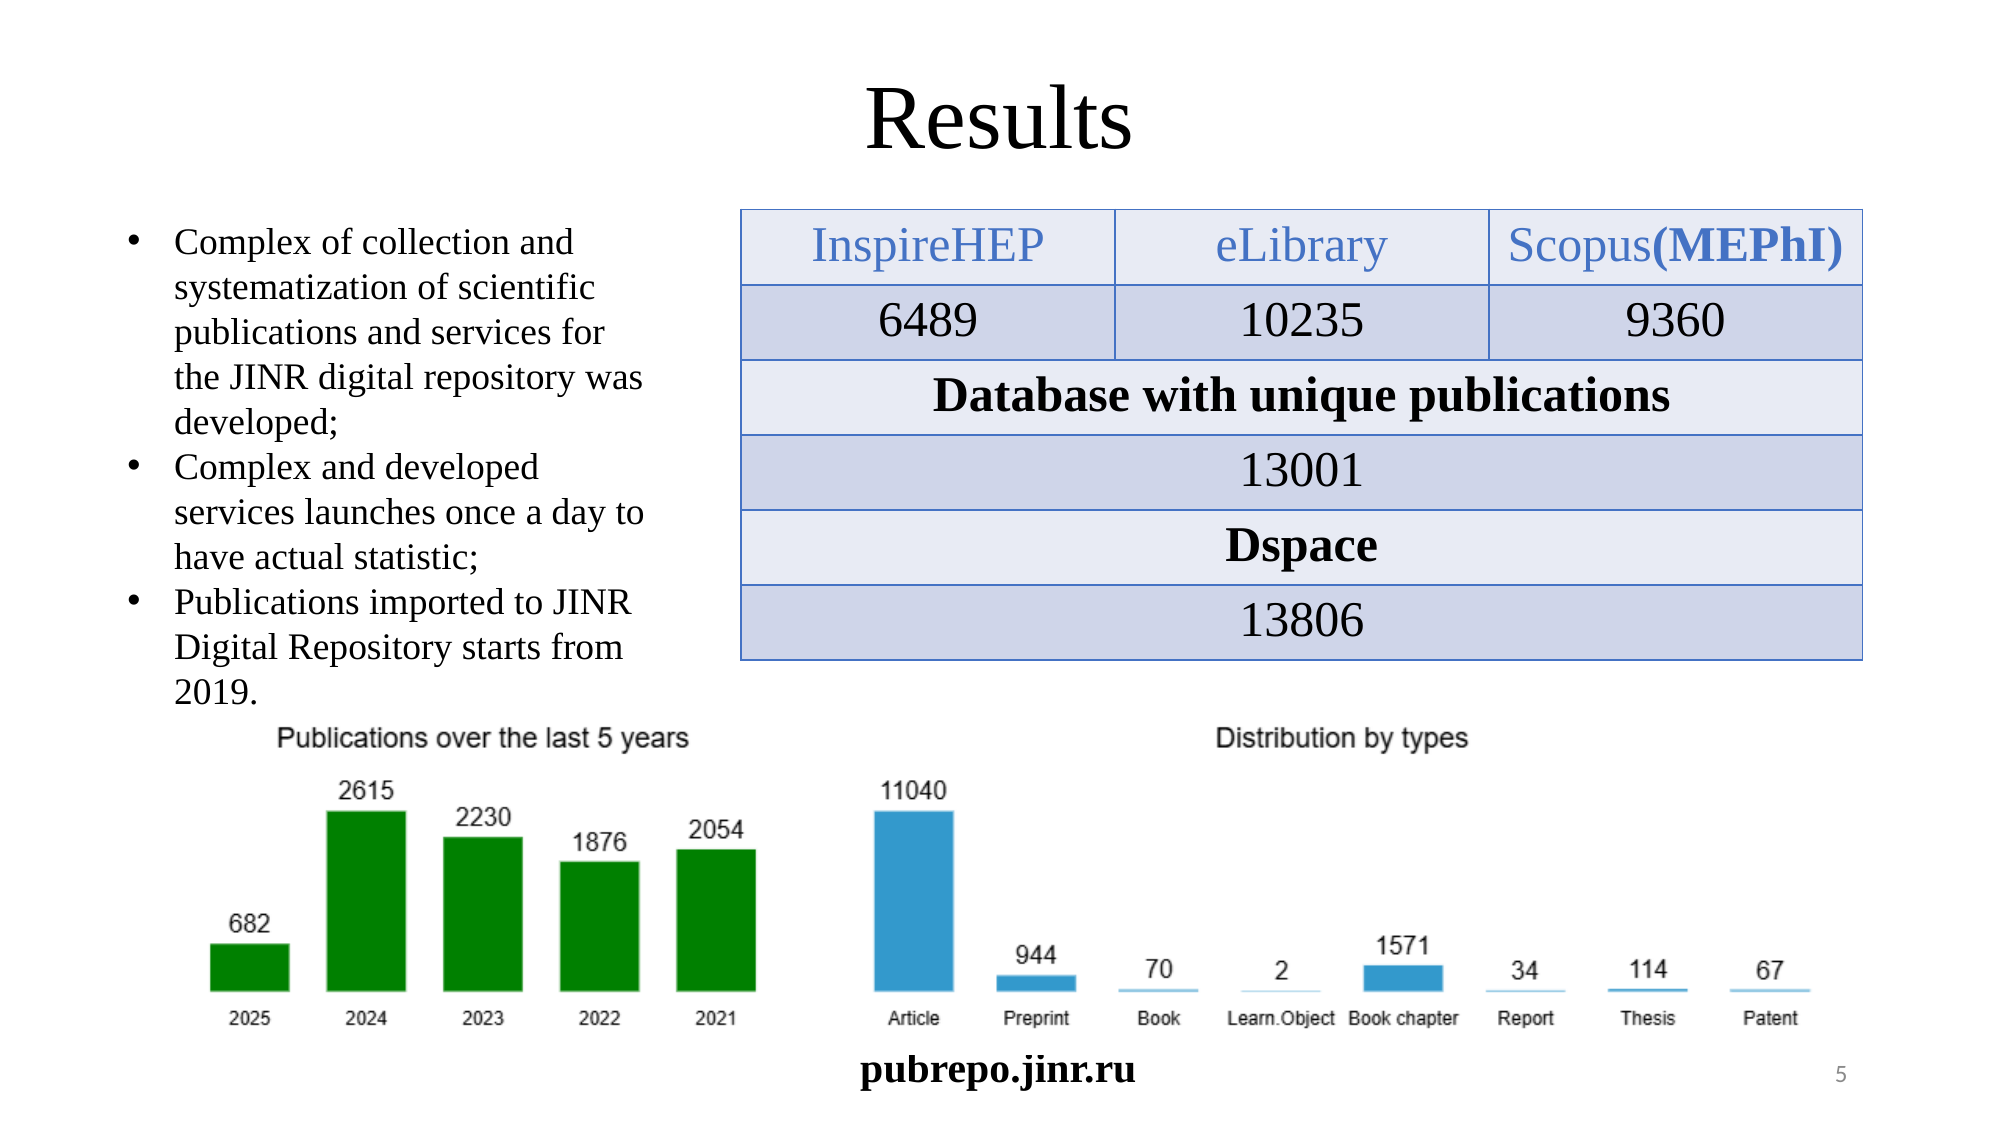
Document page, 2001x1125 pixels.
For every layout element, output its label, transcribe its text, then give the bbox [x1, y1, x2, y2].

table_cell 13806 [742, 586, 1862, 659]
table_cell Database with unique publications [742, 361, 1862, 434]
table_cell 10235 [1116, 286, 1488, 359]
picture [137, 682, 1877, 1055]
table_cell 13001 [742, 436, 1862, 509]
title Results [137, 9, 1863, 228]
table_header InspireHEP [742, 210, 1114, 284]
text_box pubrepo.jinr.ru [644, 1055, 1353, 1099]
slide_number 5 [1412, 1055, 1863, 1103]
table_header Scopus(MEPhI) [1490, 210, 1862, 284]
text_box Complex of collection and systematization of scientific publications and services for the JINR digital repository was developed; Complex and developed services launches once a day to have actual statistic; Publications imported to JINR Digital Repository starts from 2019. [112, 209, 671, 720]
table_cell 6489 [742, 286, 1114, 359]
table_cell 9360 [1490, 286, 1862, 359]
table_header eLibrary [1116, 210, 1488, 284]
table_cell Dspace [742, 511, 1862, 584]
